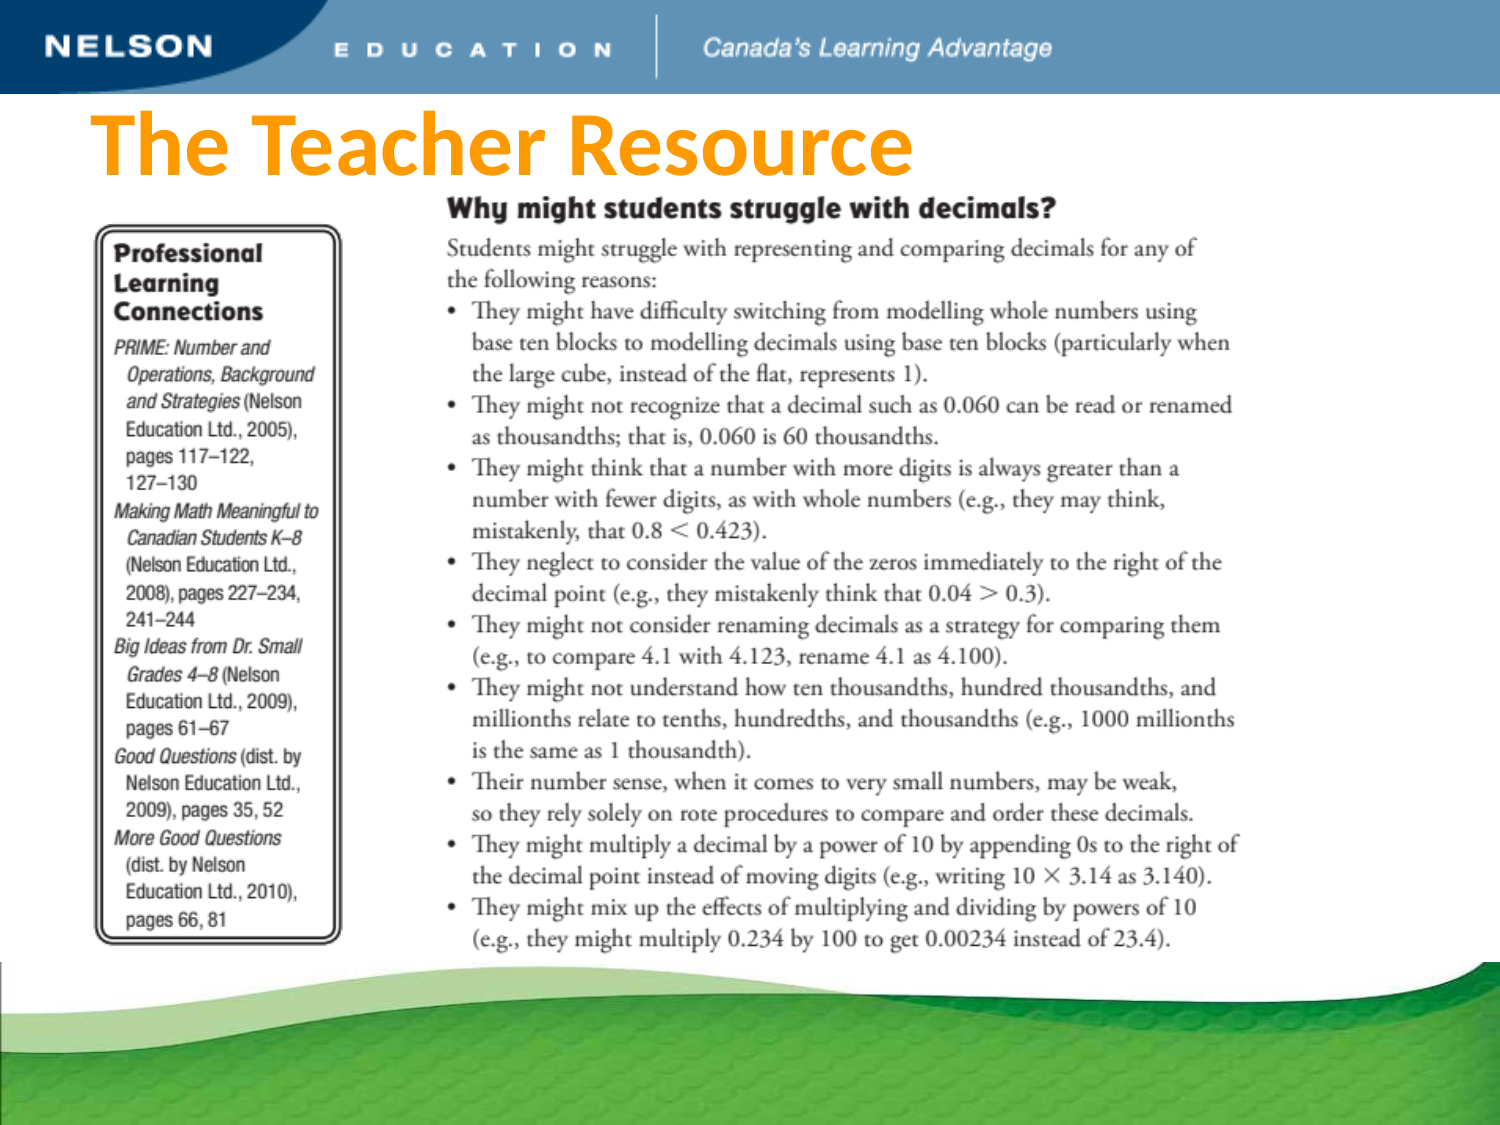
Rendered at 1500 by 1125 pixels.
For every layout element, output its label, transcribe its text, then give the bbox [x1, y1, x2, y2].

picture [0, 0, 1500, 94]
picture [74, 212, 357, 957]
title The Teacher Resource [75, 45, 1425, 233]
picture [0, 187, 1500, 1125]
